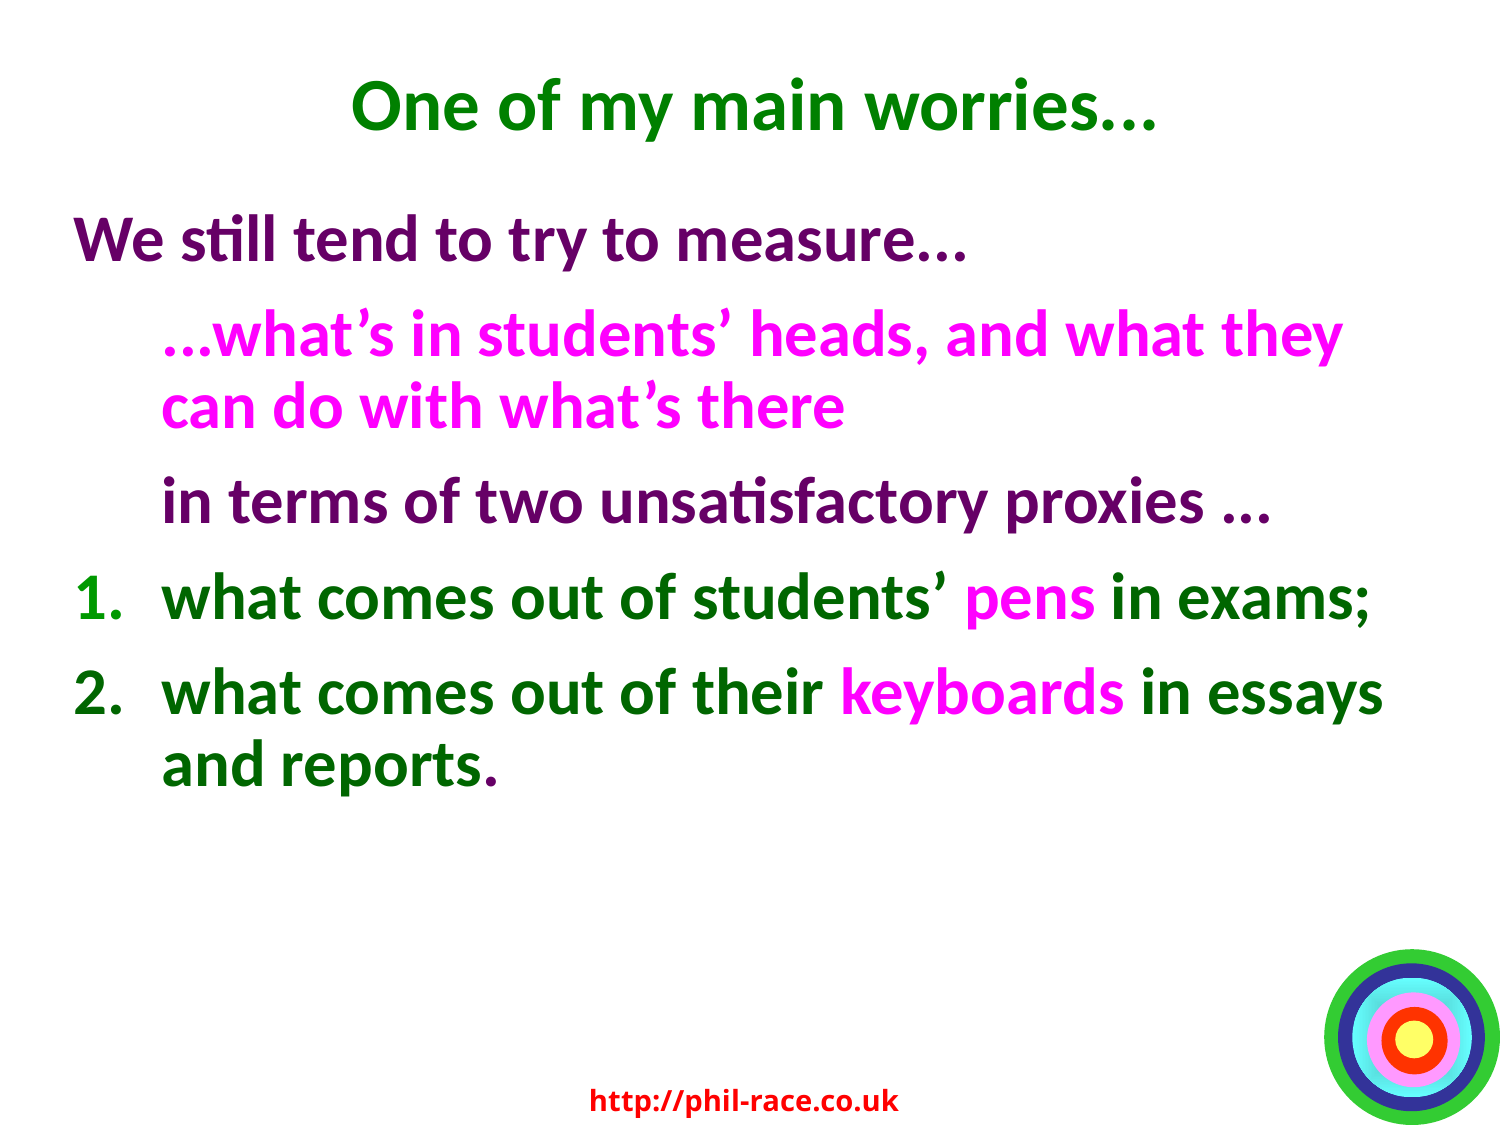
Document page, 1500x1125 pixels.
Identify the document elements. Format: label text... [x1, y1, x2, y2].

title One of my main worries... [40, 30, 1471, 185]
list We still tend to try to measure... ...what’s in students’ heads, and what they can do with what’s there in terms of two unsatisfactory proxies ... what comes out of students’ pens in exams; 2. what comes out of their keyboards in essays and reports. [58, 196, 1471, 963]
